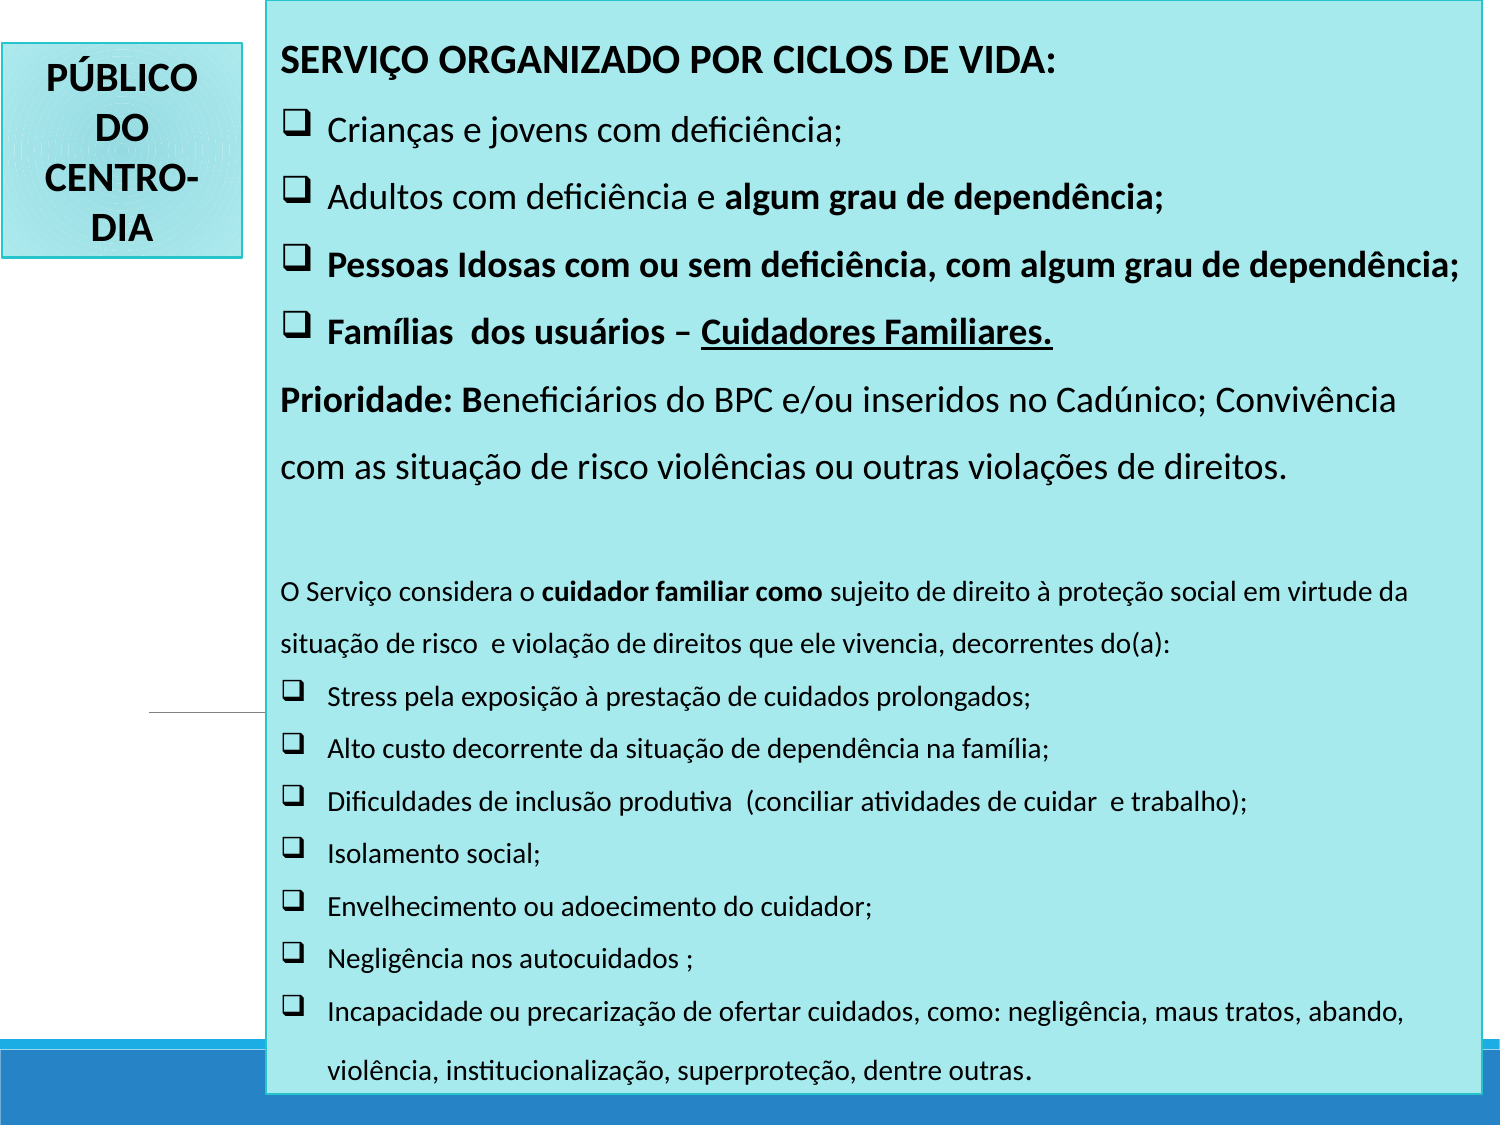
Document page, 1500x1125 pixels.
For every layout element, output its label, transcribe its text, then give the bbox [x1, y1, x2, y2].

text_box SERVIÇO ORGANIZADO POR CICLOS DE VIDA: Crianças e jovens com deficiência; Adultos com deficiência e algum grau de dependência; Pessoas Idosas com ou sem deficiência, com algum grau de dependência; Famílias dos usuários – Cuidadores Familiares. Prioridade: Beneficiários do BPC e/ou inseridos no Cadúnico; Convivência com as situação de risco violências ou outras violações de direitos. O Serviço considera o cuidador familiar como sujeito de direito à proteção social em virtude da situação de risco e violação de direitos que ele vivencia, decorrentes do(a): Stress pela exposição à prestação de cuidados prolongados; Alto custo decorrente da situação de dependência na família; Dificuldades de inclusão produtiva (conciliar atividades de cuidar e trabalho); Isolamento social; Envelhecimento ou adoecimento do cuidador; Negligência nos autocuidados ; Incapacidade ou precarização de ofertar cuidados, como: negligência, maus tratos, abando, violência, institucionalização, superproteção, dentre outras. [265, 0, 1483, 1095]
text_box PÚBLICO DO CENTRO-DIA [1, 42, 243, 259]
